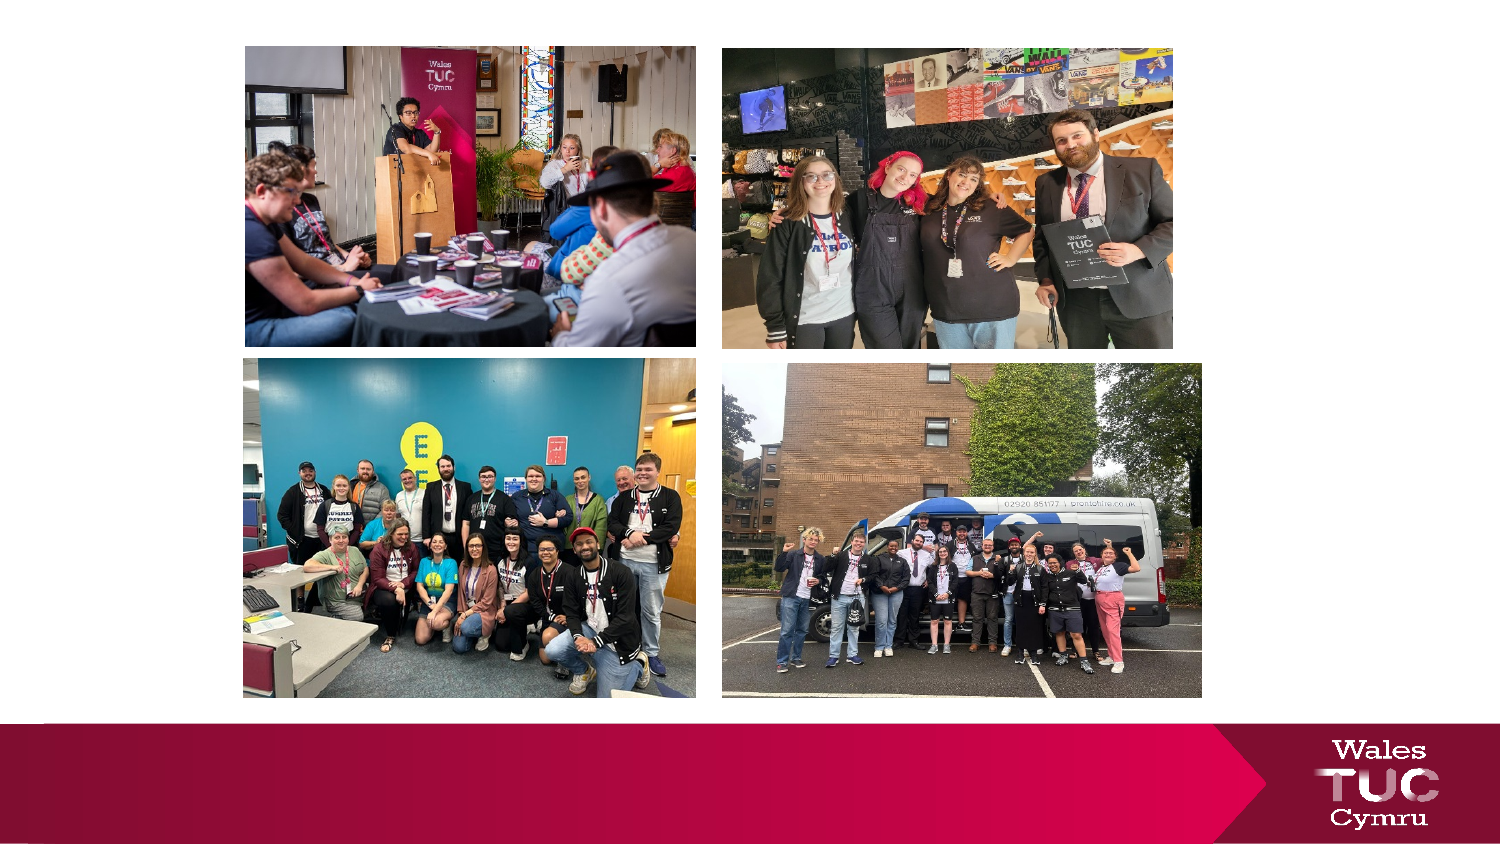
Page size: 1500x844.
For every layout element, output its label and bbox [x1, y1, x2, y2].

picture [1313, 740, 1439, 830]
picture [722, 48, 1173, 350]
picture [242, 358, 696, 698]
list [245, 46, 696, 347]
picture [722, 362, 1203, 698]
